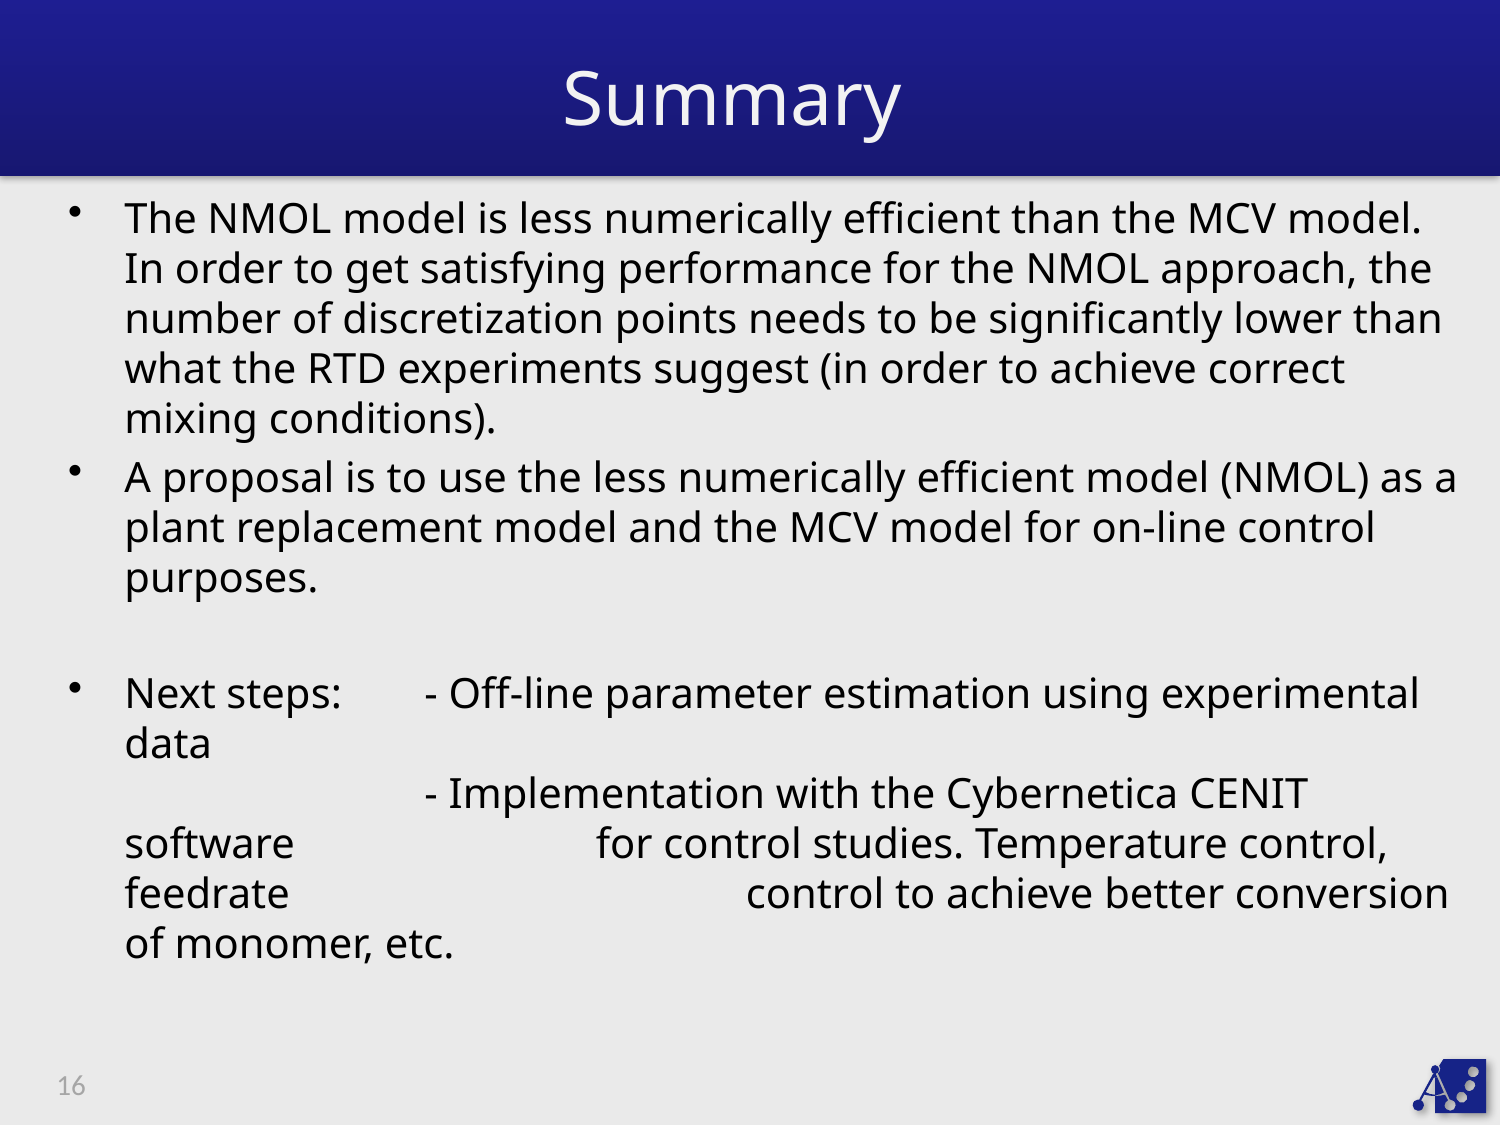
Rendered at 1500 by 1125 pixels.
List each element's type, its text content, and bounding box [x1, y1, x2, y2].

list The NMOL model is less numerically efficient than the MCV model. In order to get satisfying performance for the NMOL approach, the number of discretization points needs to be significantly lower than what the RTD experiments suggest (in order to achieve correct mixing conditions). A proposal is to use the less numerically efficient model (NMOL) as a plant replacement model and the MCV model for on-line control purposes. Next steps: - Off-line parameter estimation using experimental data - Implementation with the Cybernetica CENIT software for control studies. Temperature control, feedrate control to achieve better conversion of monomer, etc. [52, 184, 1483, 906]
slide_number 16 [40, 1058, 392, 1114]
text_box Summary [171, 42, 1294, 136]
